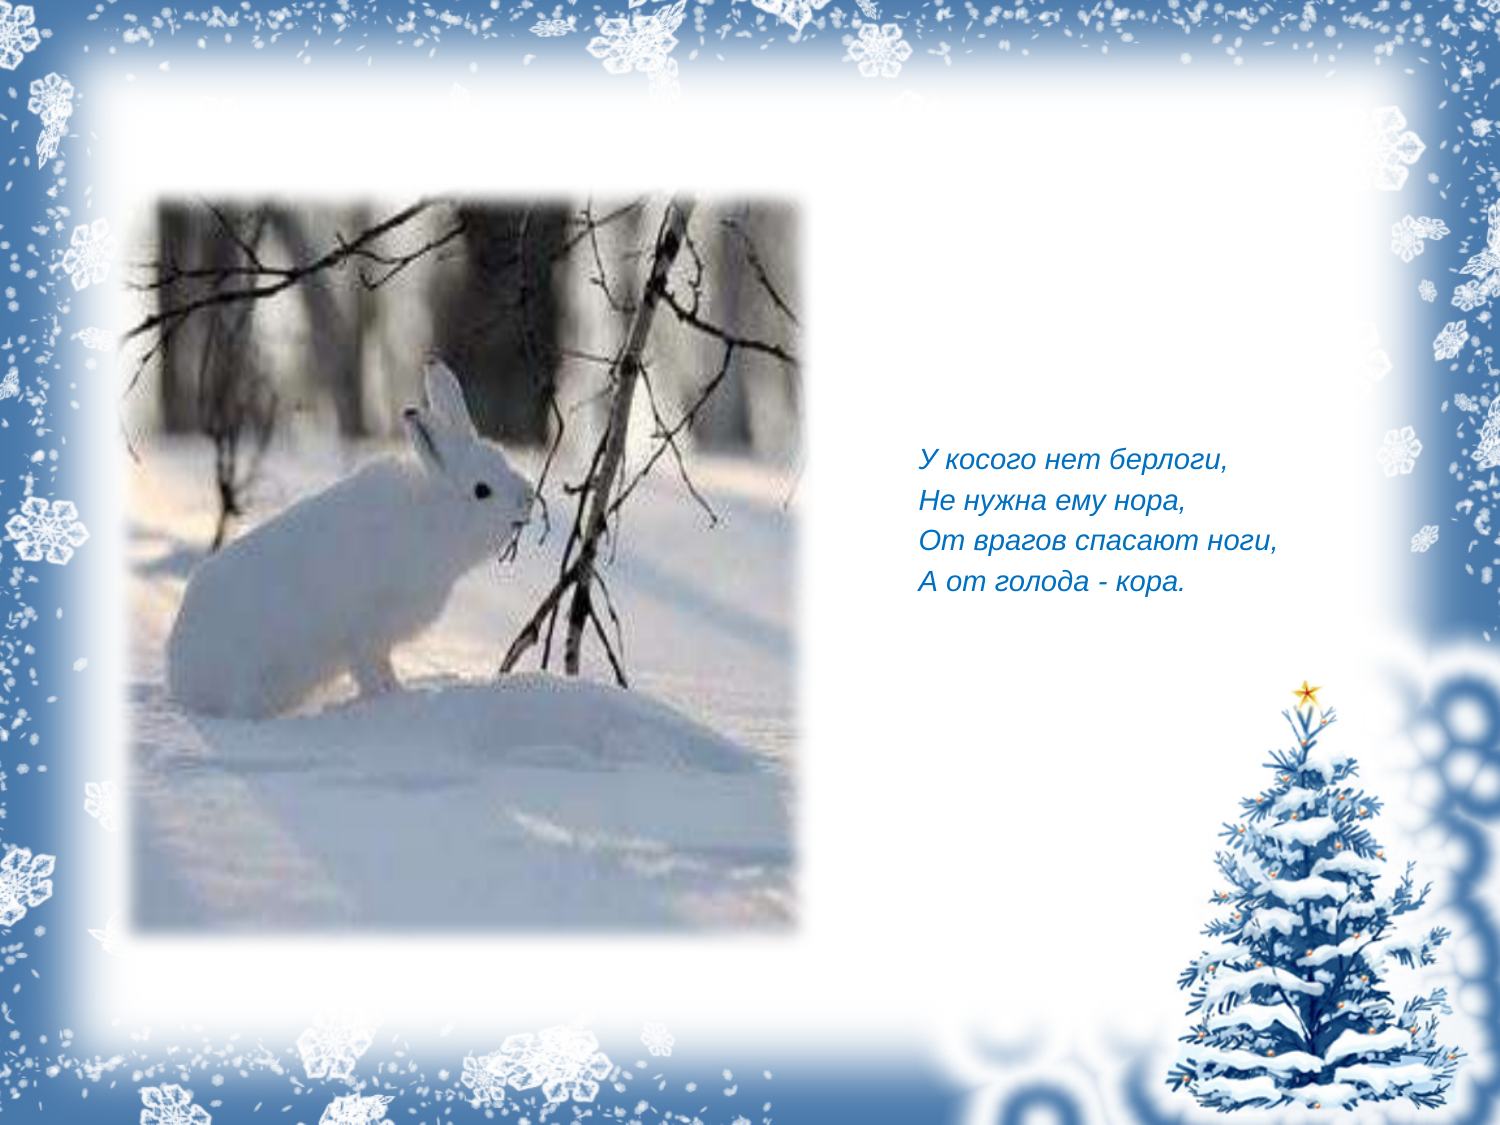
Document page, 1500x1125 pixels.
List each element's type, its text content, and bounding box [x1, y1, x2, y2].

list У косого нет берлоги, Не нужна ему нора, От врагов спасают ноги, А от голода - кора. [903, 432, 1397, 1125]
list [111, 184, 815, 953]
picture [0, 0, 1500, 1125]
